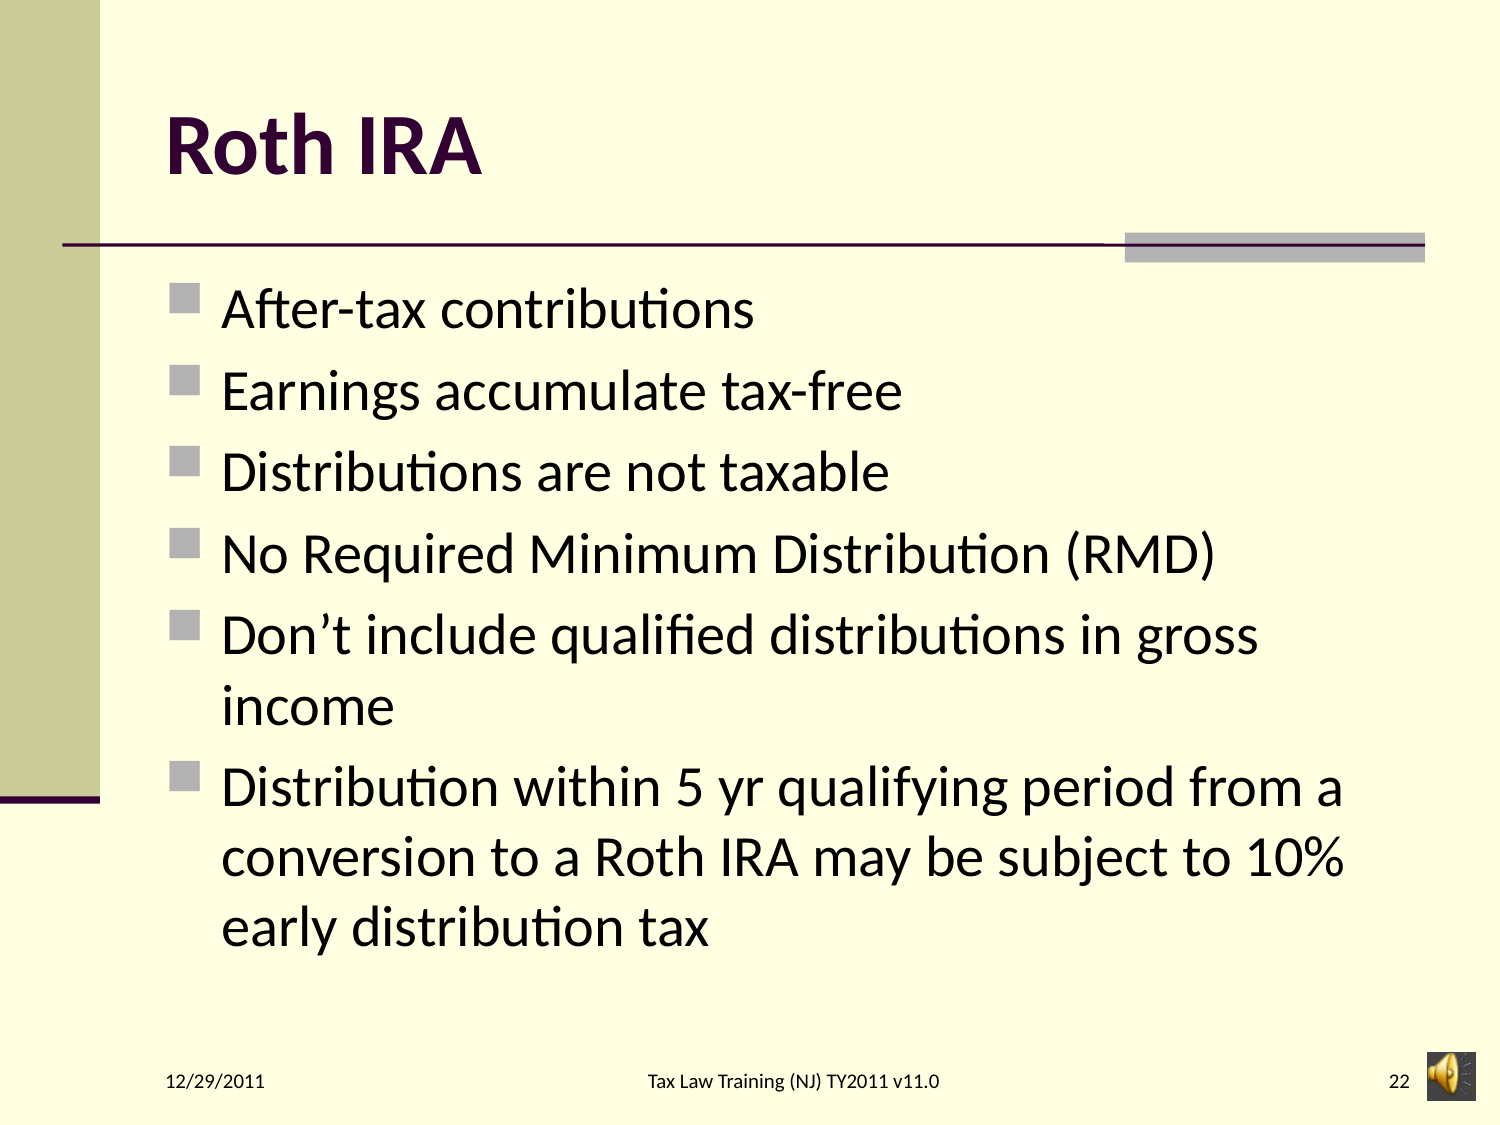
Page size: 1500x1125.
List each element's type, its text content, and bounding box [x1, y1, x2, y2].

footer Tax Law Training (NJ) TY2011 v11.0 [549, 1049, 1038, 1101]
list After-tax contributions Earnings accumulate tax-free Distributions are not taxable No Required Minimum Distribution (RMD) Don’t include qualified distributions in gross income Distribution within 5 yr qualifying period from a conversion to a Roth IRA may be subject to 10% early distribution tax [150, 262, 1425, 1038]
picture [1426, 1051, 1477, 1102]
title Roth IRA [150, 45, 1425, 234]
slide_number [149, 1050, 476, 1101]
slide_number 22 [1112, 1049, 1426, 1101]
